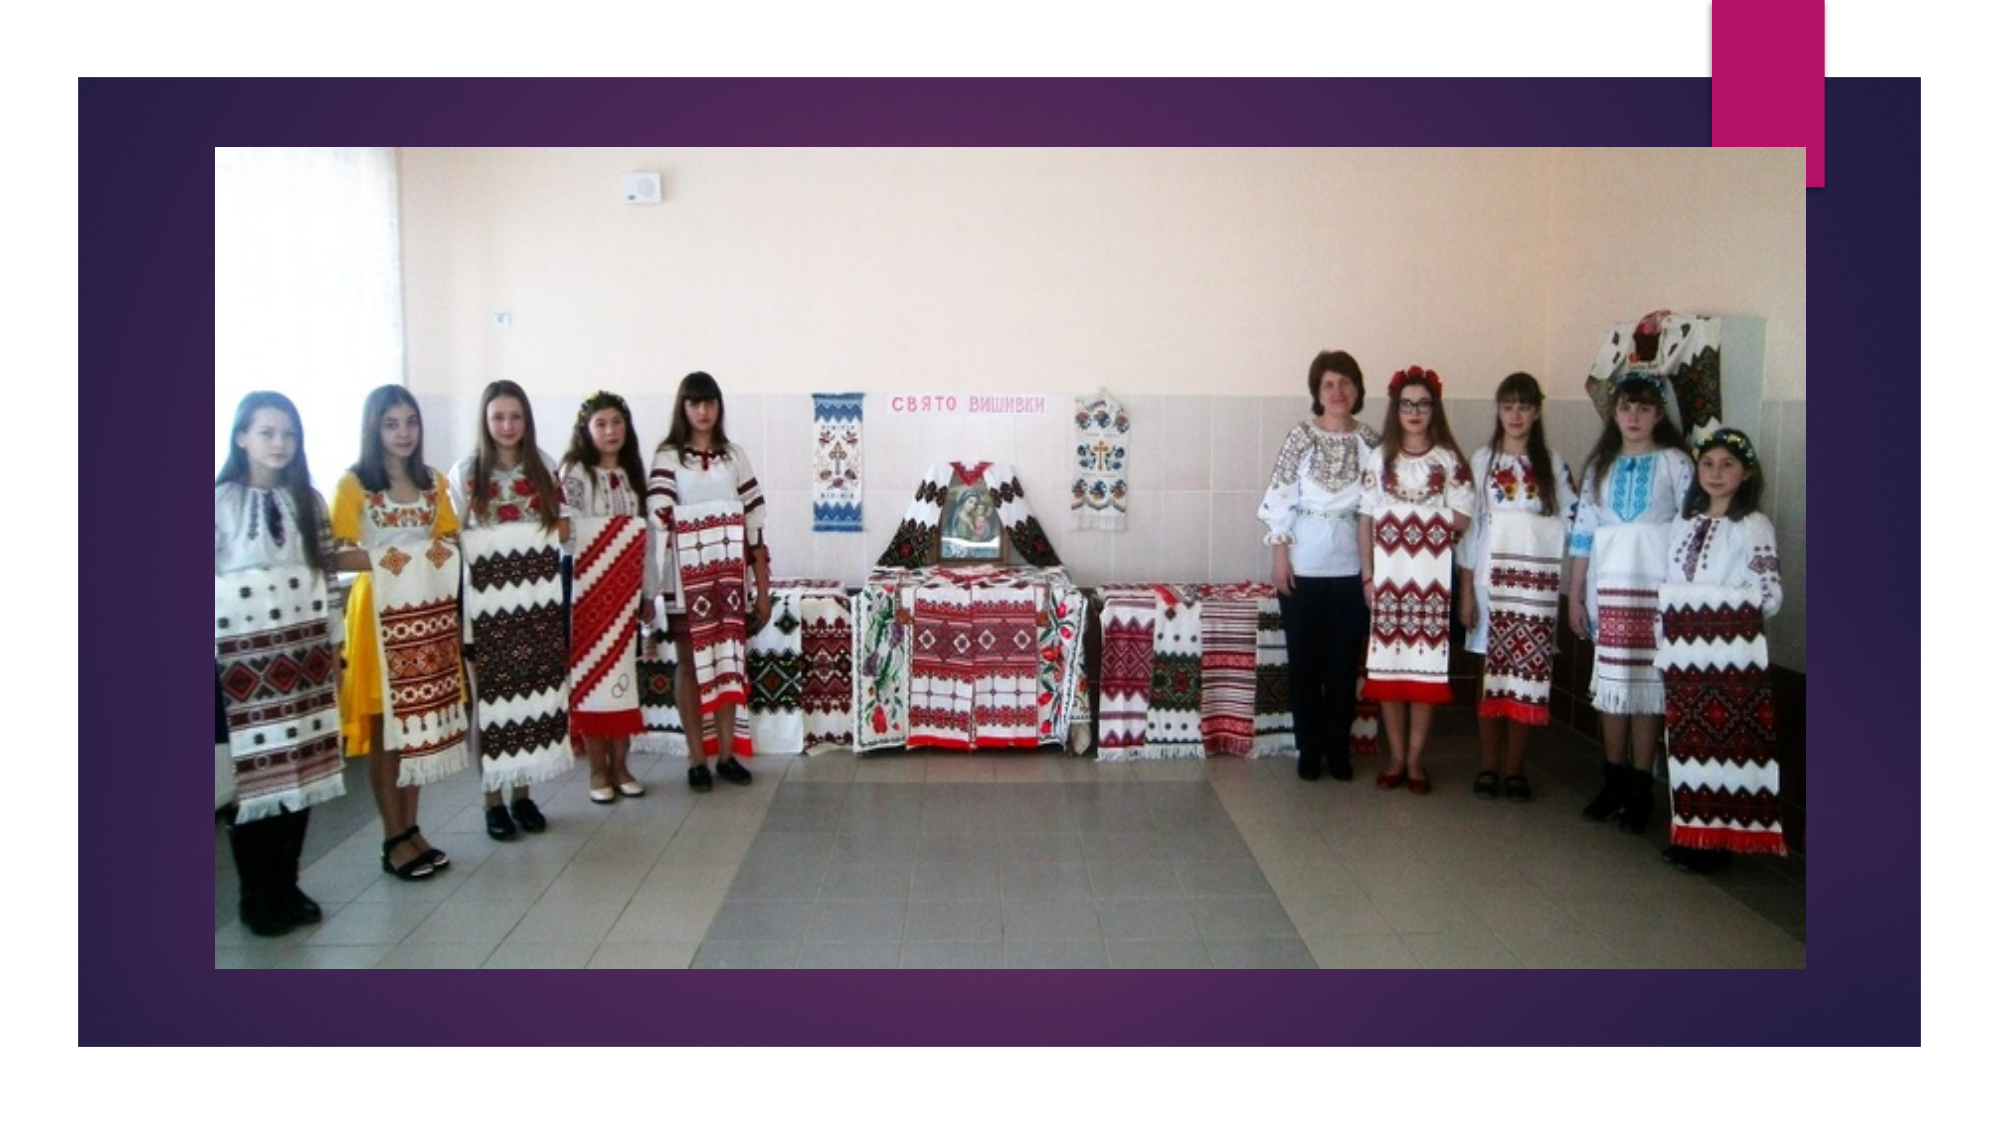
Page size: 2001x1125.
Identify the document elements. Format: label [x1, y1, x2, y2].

picture [215, 147, 1806, 969]
